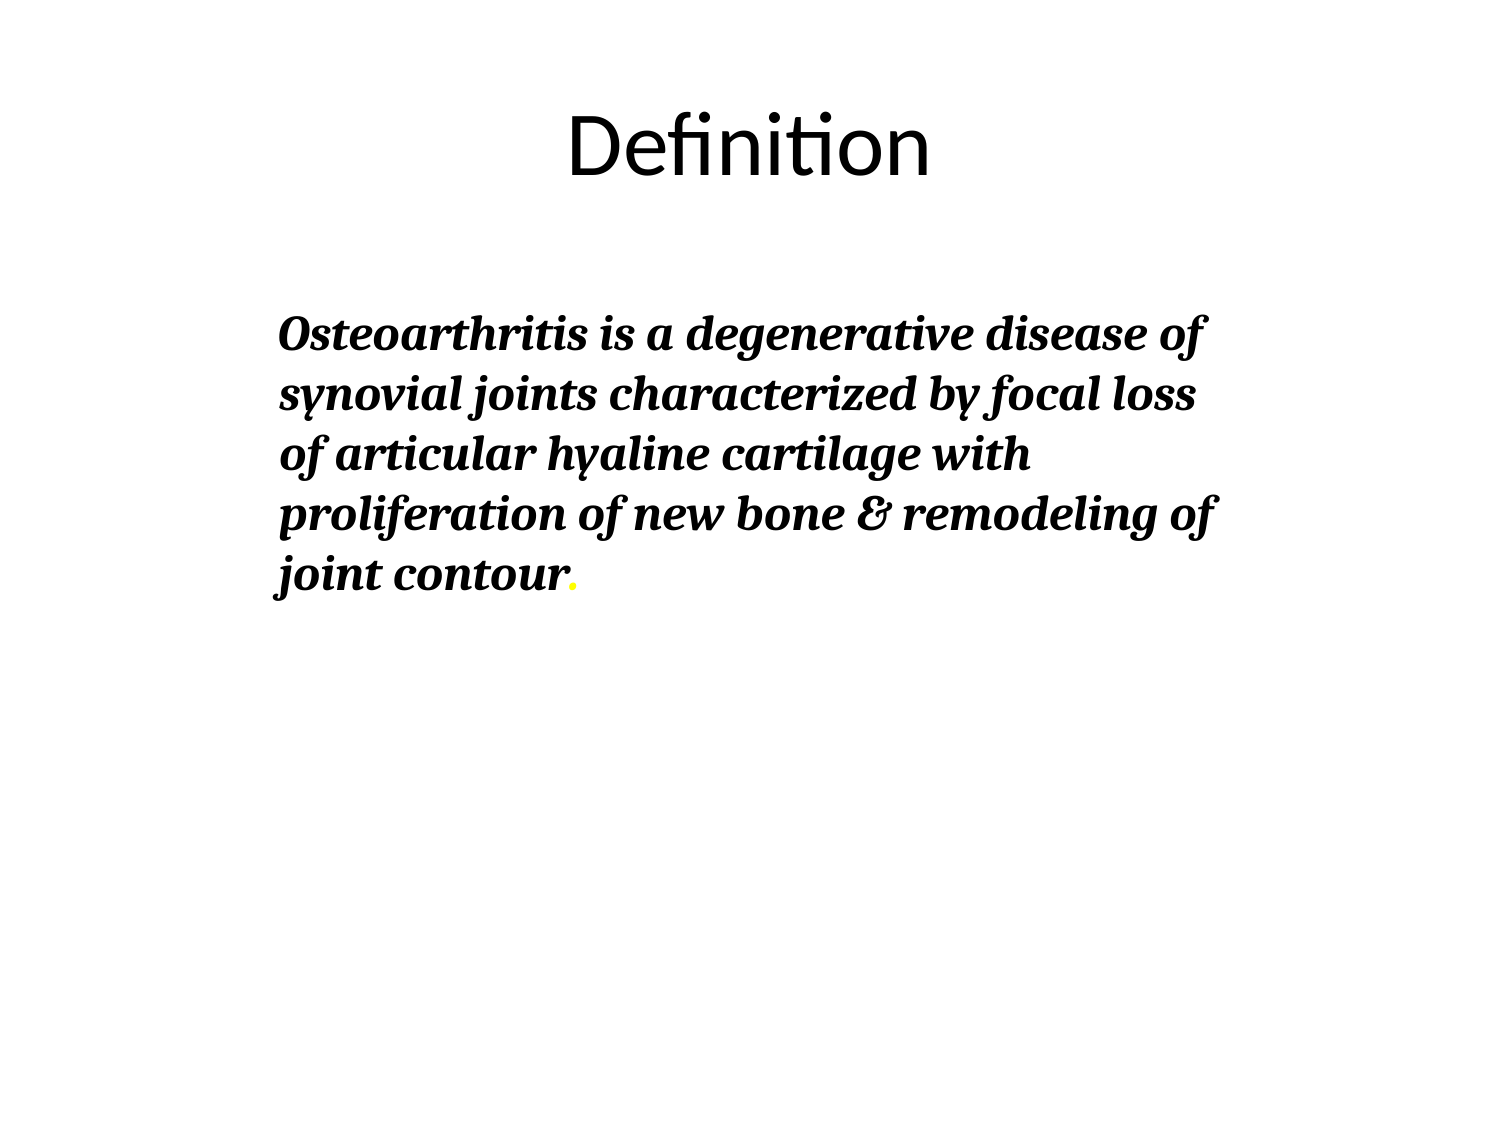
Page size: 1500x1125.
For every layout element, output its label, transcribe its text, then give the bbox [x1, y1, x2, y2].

list Osteoarthritis is a degenerative disease of synovial joints characterized by focal loss of articular hyaline cartilage with proliferation of new bone & remodeling of joint contour. [207, 292, 1247, 1055]
title Definition [75, 45, 1425, 233]
